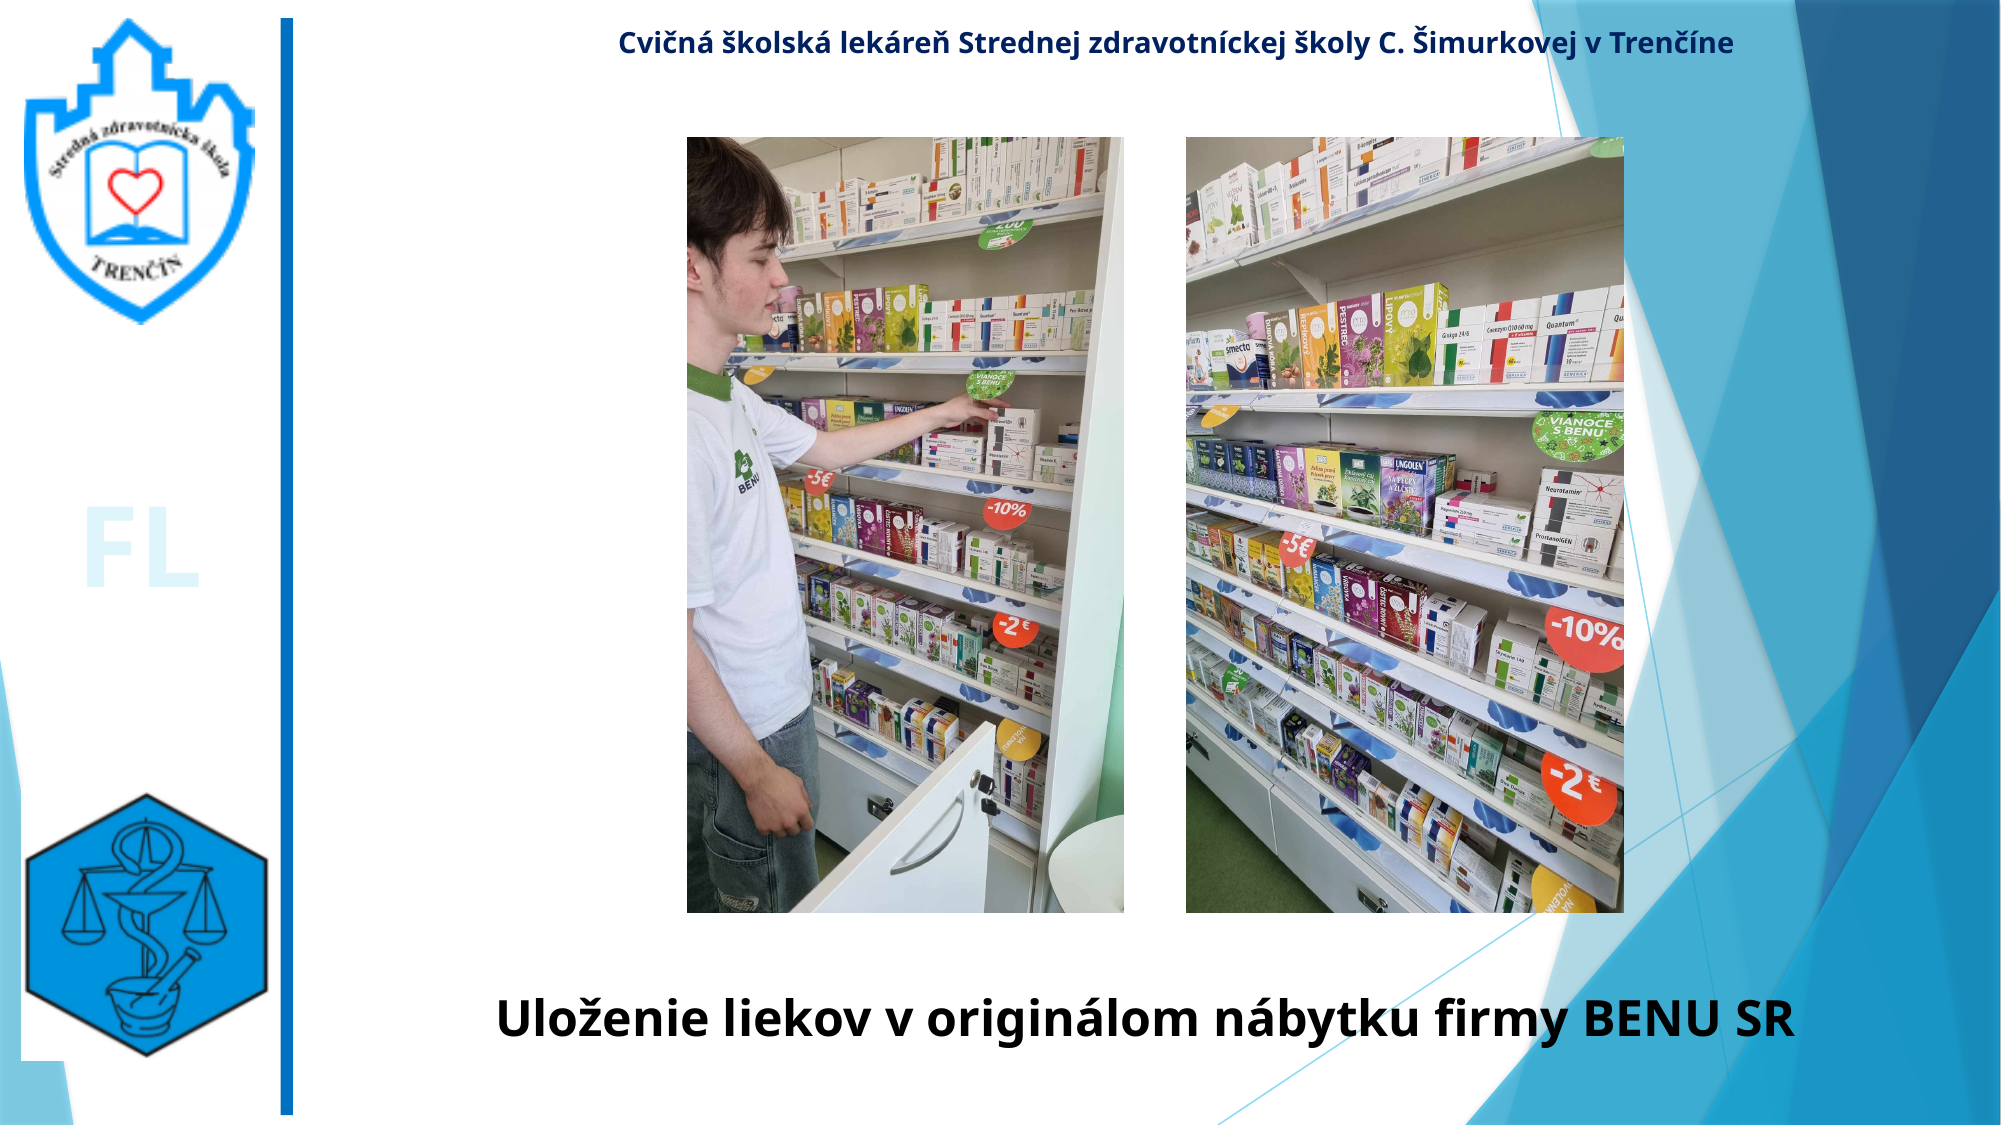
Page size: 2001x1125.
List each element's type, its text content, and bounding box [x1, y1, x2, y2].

text_box FL [62, 467, 218, 618]
picture [686, 136, 1124, 913]
picture [1186, 136, 1624, 913]
text_box Cvičná školská lekáreň Strednej zdravotníckej školy C. Šimurkovej v Trenčíne [603, 18, 1771, 70]
text_box [280, 18, 293, 1116]
picture [21, 788, 273, 1062]
text_box Uloženie liekov v originálom nábytku firmy BENU SR [480, 979, 1811, 1054]
picture [23, 17, 256, 326]
